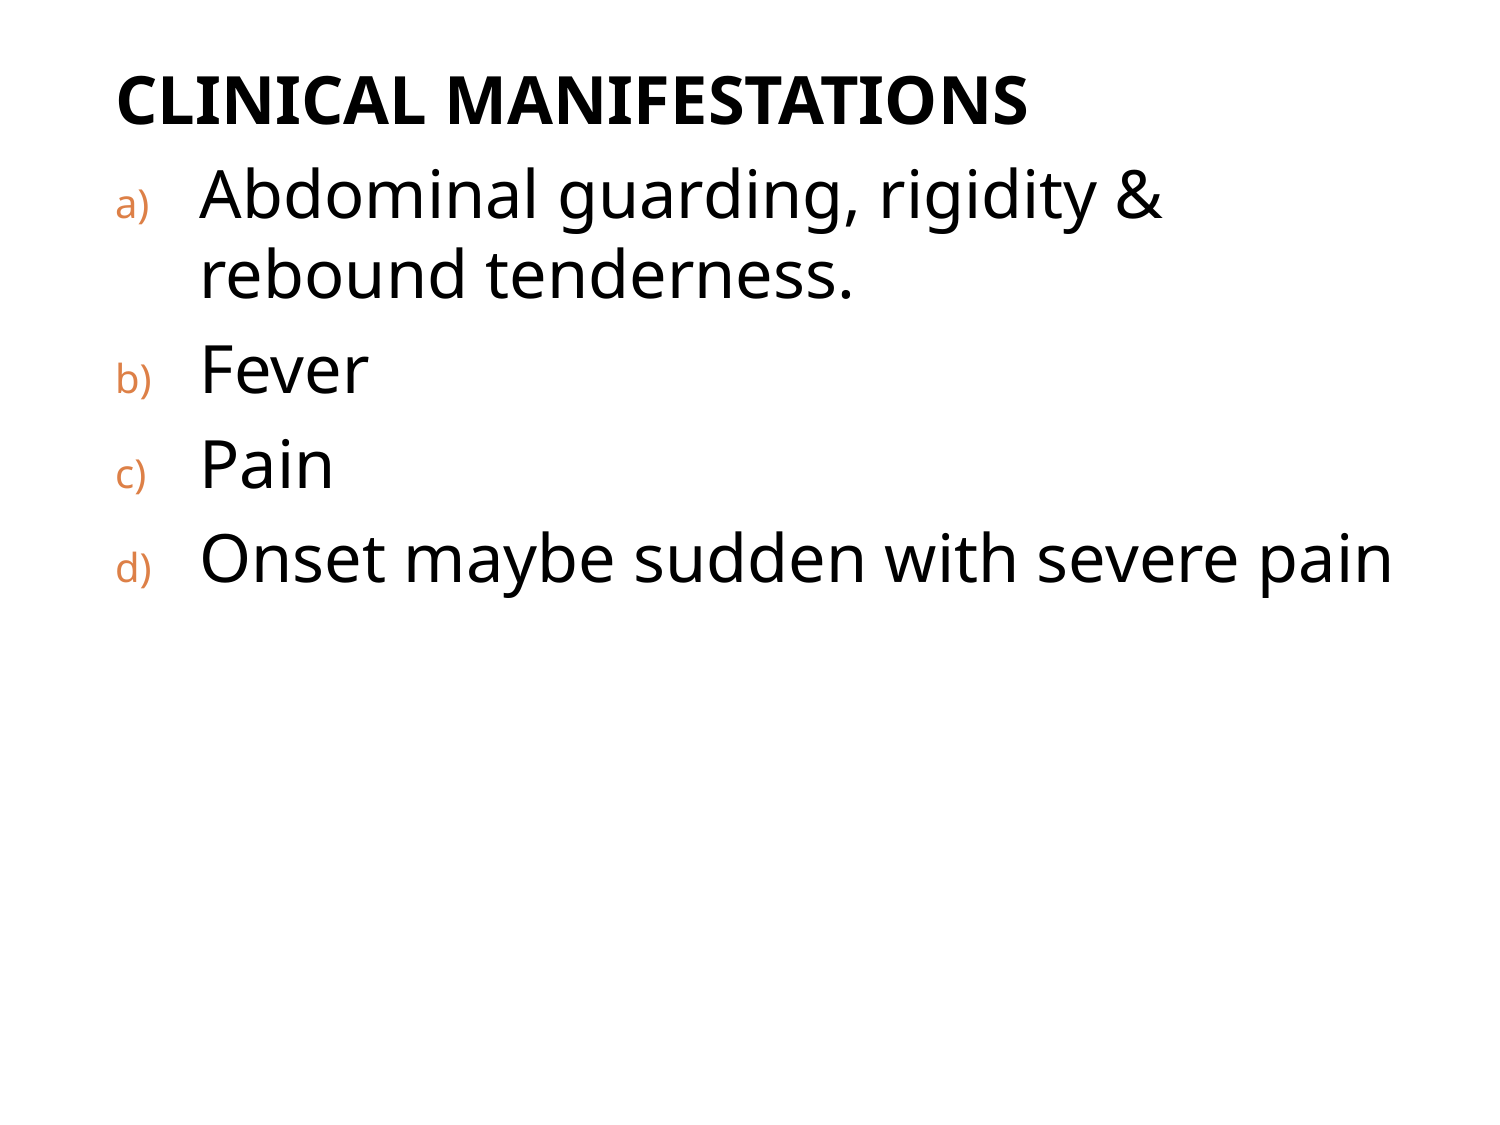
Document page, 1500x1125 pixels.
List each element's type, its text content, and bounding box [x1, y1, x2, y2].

list CLINICAL MANIFESTATIONS Abdominal guarding, rigidity & rebound tenderness. Fever Pain Onset maybe sudden with severe pain [100, 50, 1438, 1000]
